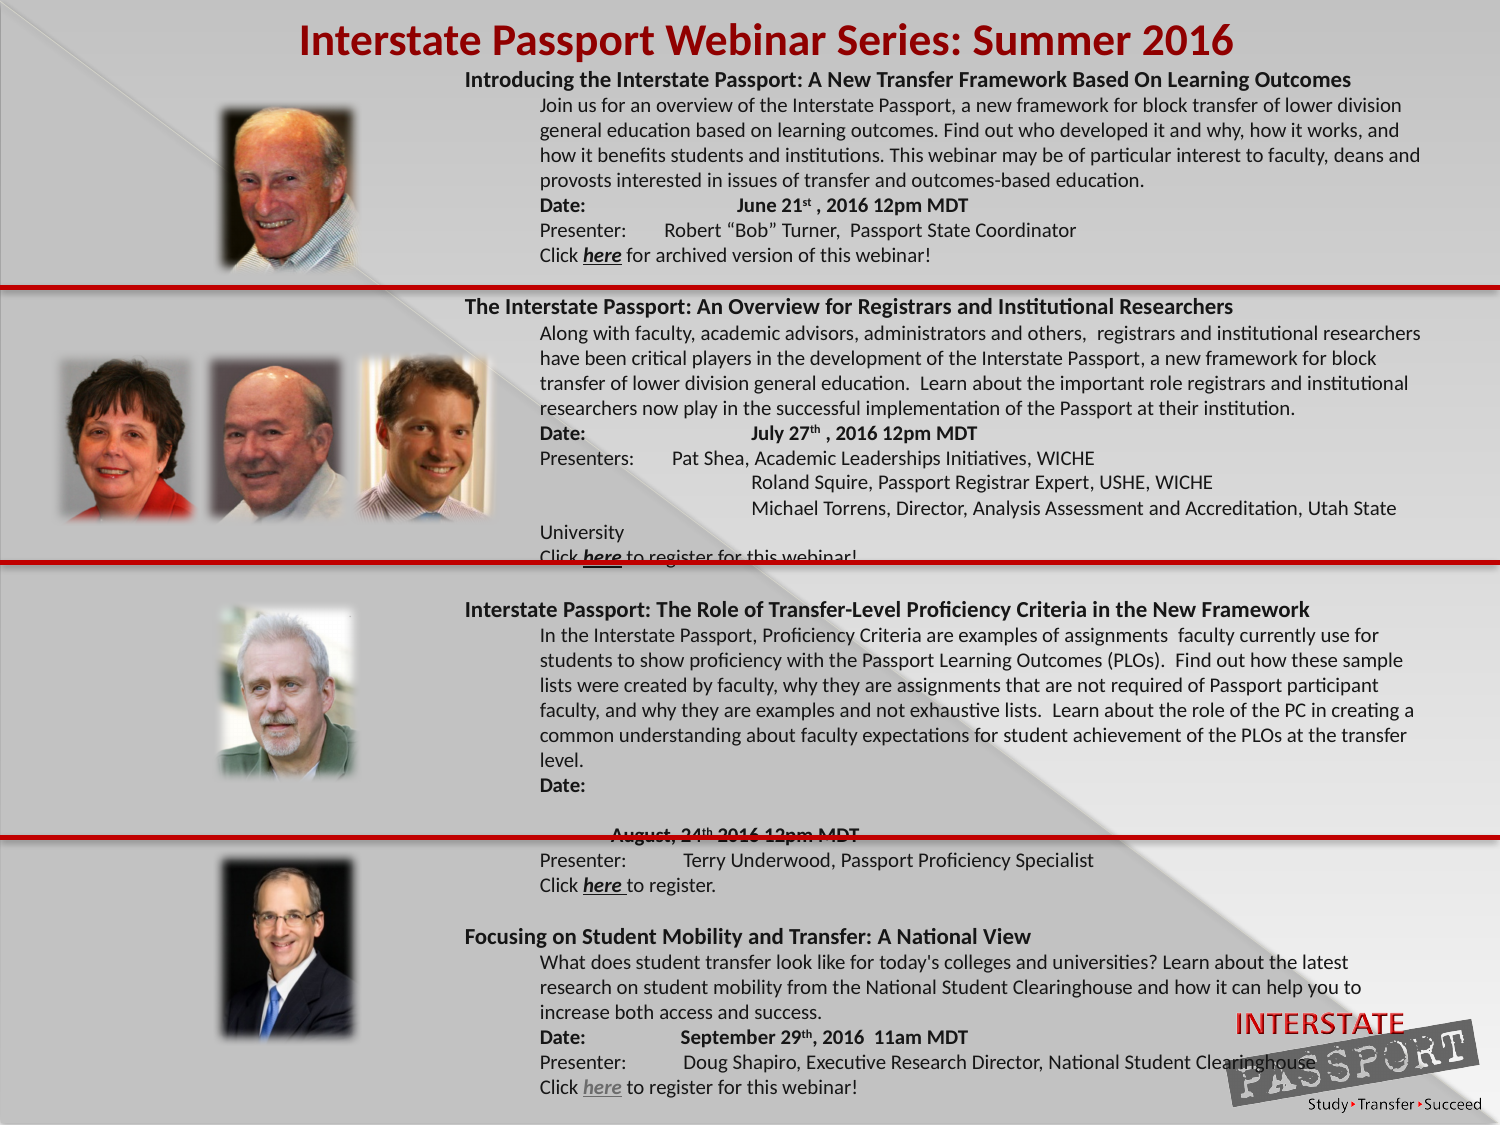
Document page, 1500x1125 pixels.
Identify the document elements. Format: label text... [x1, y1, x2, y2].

text_box Introducing the Interstate Passport: A New Transfer Framework Based On Learning Outcomes Join us for an overview of the Interstate Passport, a new framework for block transfer of lower division general education based on learning outcomes. Find out who developed it and why, how it works, and how it benefits students and institutions. This webinar may be of particular interest to faculty, deans and provosts interested in issues of transfer and outcomes-based education. Date: June 21st , 2016 12pm MDT Presenter: Robert “Bob” Turner, Passport State Coordinator Click here for archived version of this webinar! The Interstate Passport: An Overview for Registrars and Institutional Researchers Along with faculty, academic advisors, administrators and others, registrars and institutional researchers have been critical players in the development of the Interstate Passport, a new framework for block transfer of lower division general education. Learn about the important role registrars and institutional researchers now play in the successful implementation of the Passport at their institution. Date: July 27th , 2016 12pm MDT Presenters: Pat Shea, Academic Leaderships Initiatives, WICHE Roland Squire, Passport Registrar Expert, USHE, WICHE Michael Torrens, Director, Analysis Assessment and Accreditation, Utah State University Click here to register for this webinar! Interstate Passport: The Role of Transfer-Level Proficiency Criteria in the New Framework In the Interstate Passport, Proficiency Criteria are examples of assignments faculty currently use for students to show proficiency with the Passport Learning Outcomes (PLOs). Find out how these sample lists were created by faculty, why they are assignments that are not required of Passport participant faculty, and why they are examples and not exhaustive lists. Learn about the role of the PC in creating a common understanding about faculty expectations for student achievement of the PLOs at the transfer level. Date: August, 24th 2016 12pm MDT Presenter: Terry Underwood, Passport Proficiency Specialist Click here to register. Focusing on Student Mobility and Transfer: A National View What does student transfer look like for today's colleges and universities? Learn about the latest research on student mobility from the National Student Clearinghouse and how it can help you to increase both access and success. Date: September 29th, 2016 11am MDT Presenter: Doug Shapiro, Executive Research Director, National Student Clearinghouse Click here to register for this webinar! [449, 298, 1438, 559]
text_box Introducing the Interstate Passport: A New Transfer Framework Based On Learning Outcomes Join us for an overview of the Interstate Passport, a new framework for block transfer of lower division general education based on learning outcomes. Find out who developed it and why, how it works, and how it benefits students and institutions. This webinar may be of particular interest to faculty, deans and provosts interested in issues of transfer and outcomes-based education. Date: June 21st , 2016 12pm MDT Presenter: Robert “Bob” Turner, Passport State Coordinator Click here for archived version of this webinar! The Interstate Passport: An Overview for Registrars and Institutional Researchers Along with faculty, academic advisors, administrators and others, registrars and institutional researchers have been critical players in the development of the Interstate Passport, a new framework for block transfer of lower division general education. Learn about the important role registrars and institutional researchers now play in the successful implementation of the Passport at their institution. Date: July 27th , 2016 12pm MDT Presenters: Pat Shea, Academic Leaderships Initiatives, WICHE Roland Squire, Passport Registrar Expert, USHE, WICHE Michael Torrens, Director, Analysis Assessment and Accreditation, Utah State University Click here to register for this webinar! Interstate Passport: The Role of Transfer-Level Proficiency Criteria in the New Framework In the Interstate Passport, Proficiency Criteria are examples of assignments faculty currently use for students to show proficiency with the Passport Learning Outcomes (PLOs). Find out how these sample lists were created by faculty, why they are assignments that are not required of Passport participant faculty, and why they are examples and not exhaustive lists. Learn about the role of the PC in creating a common understanding about faculty expectations for student achievement of the PLOs at the transfer level. Date: August, 24th 2016 12pm MDT Presenter: Terry Underwood, Passport Proficiency Specialist Click here to register. Focusing on Student Mobility and Transfer: A National View What does student transfer look like for today's colleges and universities? Learn about the latest research on student mobility from the National Student Clearinghouse and how it can help you to increase both access and success. Date: September 29th, 2016 11am MDT Presenter: Doug Shapiro, Executive Research Director, National Student Clearinghouse Click here to register for this webinar! [449, 573, 1438, 834]
text_box Introducing the Interstate Passport: A New Transfer Framework Based On Learning Outcomes Join us for an overview of the Interstate Passport, a new framework for block transfer of lower division general education based on learning outcomes. Find out who developed it and why, how it works, and how it benefits students and institutions. This webinar may be of particular interest to faculty, deans and provosts interested in issues of transfer and outcomes-based education. Date: June 21st , 2016 12pm MDT Presenter: Robert “Bob” Turner, Passport State Coordinator Click here for archived version of this webinar! The Interstate Passport: An Overview for Registrars and Institutional Researchers Along with faculty, academic advisors, administrators and others, registrars and institutional researchers have been critical players in the development of the Interstate Passport, a new framework for block transfer of lower division general education. Learn about the important role registrars and institutional researchers now play in the successful implementation of the Passport at their institution. Date: July 27th , 2016 12pm MDT Presenters: Pat Shea, Academic Leaderships Initiatives, WICHE Roland Squire, Passport Registrar Expert, USHE, WICHE Michael Torrens, Director, Analysis Assessment and Accreditation, Utah State University Click here to register for this webinar! Interstate Passport: The Role of Transfer-Level Proficiency Criteria in the New Framework In the Interstate Passport, Proficiency Criteria are examples of assignments faculty currently use for students to show proficiency with the Passport Learning Outcomes (PLOs). Find out how these sample lists were created by faculty, why they are assignments that are not required of Passport participant faculty, and why they are examples and not exhaustive lists. Learn about the role of the PC in creating a common understanding about faculty expectations for student achievement of the PLOs at the transfer level. Date: August, 24th 2016 12pm MDT Presenter: Terry Underwood, Passport Proficiency Specialist Click here to register. Focusing on Student Mobility and Transfer: A National View What does student transfer look like for today's colleges and universities? Learn about the latest research on student mobility from the National Student Clearinghouse and how it can help you to increase both access and success. Date: September 29th, 2016 11am MDT Presenter: Doug Shapiro, Executive Research Director, National Student Clearinghouse Click here to register for this webinar! [449, 57, 1438, 284]
picture [212, 849, 363, 1047]
picture [212, 599, 363, 785]
title Interstate Passport Webinar Series: Summer 2016 [125, 0, 1350, 88]
picture [1438, 1012, 1481, 1113]
text_box Introducing the Interstate Passport: A New Transfer Framework Based On Learning Outcomes Join us for an overview of the Interstate Passport, a new framework for block transfer of lower division general education based on learning outcomes. Find out who developed it and why, how it works, and how it benefits students and institutions. This webinar may be of particular interest to faculty, deans and provosts interested in issues of transfer and outcomes-based education. Date: June 21st , 2016 12pm MDT Presenter: Robert “Bob” Turner, Passport State Coordinator Click here for archived version of this webinar! The Interstate Passport: An Overview for Registrars and Institutional Researchers Along with faculty, academic advisors, administrators and others, registrars and institutional researchers have been critical players in the development of the Interstate Passport, a new framework for block transfer of lower division general education. Learn about the important role registrars and institutional researchers now play in the successful implementation of the Passport at their institution. Date: July 27th , 2016 12pm MDT Presenters: Pat Shea, Academic Leaderships Initiatives, WICHE Roland Squire, Passport Registrar Expert, USHE, WICHE Michael Torrens, Director, Analysis Assessment and Accreditation, Utah State University Click here to register for this webinar! Interstate Passport: The Role of Transfer-Level Proficiency Criteria in the New Framework In the Interstate Passport, Proficiency Criteria are examples of assignments faculty currently use for students to show proficiency with the Passport Learning Outcomes (PLOs). Find out how these sample lists were created by faculty, why they are assignments that are not required of Passport participant faculty, and why they are examples and not exhaustive lists. Learn about the role of the PC in creating a common understanding about faculty expectations for student achievement of the PLOs at the transfer level. Date: August, 24th 2016 12pm MDT Presenter: Terry Underwood, Passport Proficiency Specialist Click here to register. Focusing on Student Mobility and Transfer: A National View What does student transfer look like for today's colleges and universities? Learn about the latest research on student mobility from the National Student Clearinghouse and how it can help you to increase both access and success. Date: September 29th, 2016 11am MDT Presenter: Doug Shapiro, Executive Research Director, National Student Clearinghouse Click here to register for this webinar! [449, 848, 1438, 1125]
picture [212, 99, 363, 277]
picture [49, 349, 501, 527]
